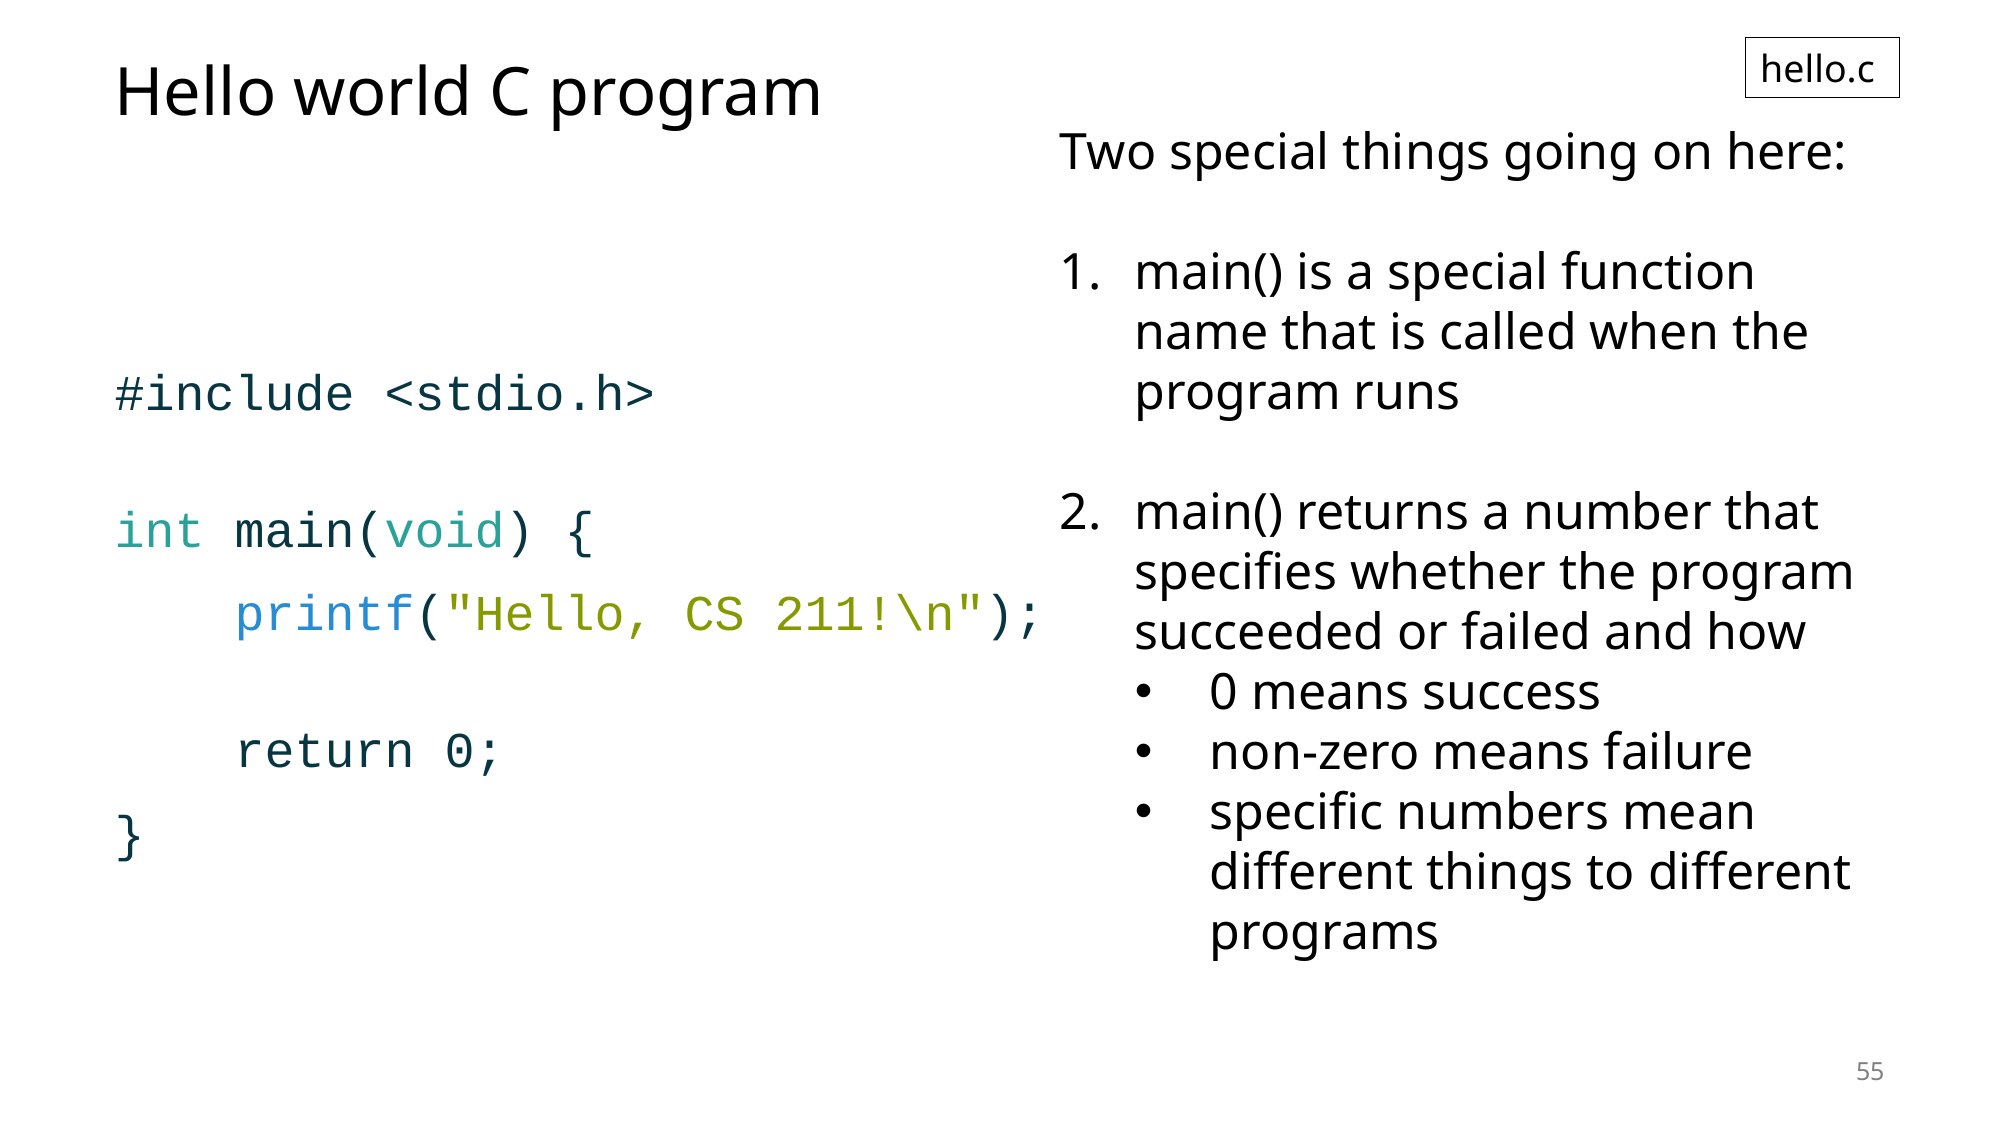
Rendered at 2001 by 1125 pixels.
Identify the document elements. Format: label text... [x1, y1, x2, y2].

text_box Two special things going on here: main() is a special function name that is called when the program runs main() returns a number that specifies whether the program succeeded or failed and how 0 means success non-zero means failure specific numbers mean different things to different programs [1045, 112, 1881, 968]
text_box hello.c [1745, 37, 1900, 98]
slide_number 55 [1749, 1042, 1900, 1103]
title Hello world C program [99, 37, 1900, 150]
list #include <stdio.h> int main(void) { printf("Hello, CS 211!\n"); return 0; } [99, 187, 1900, 1013]
